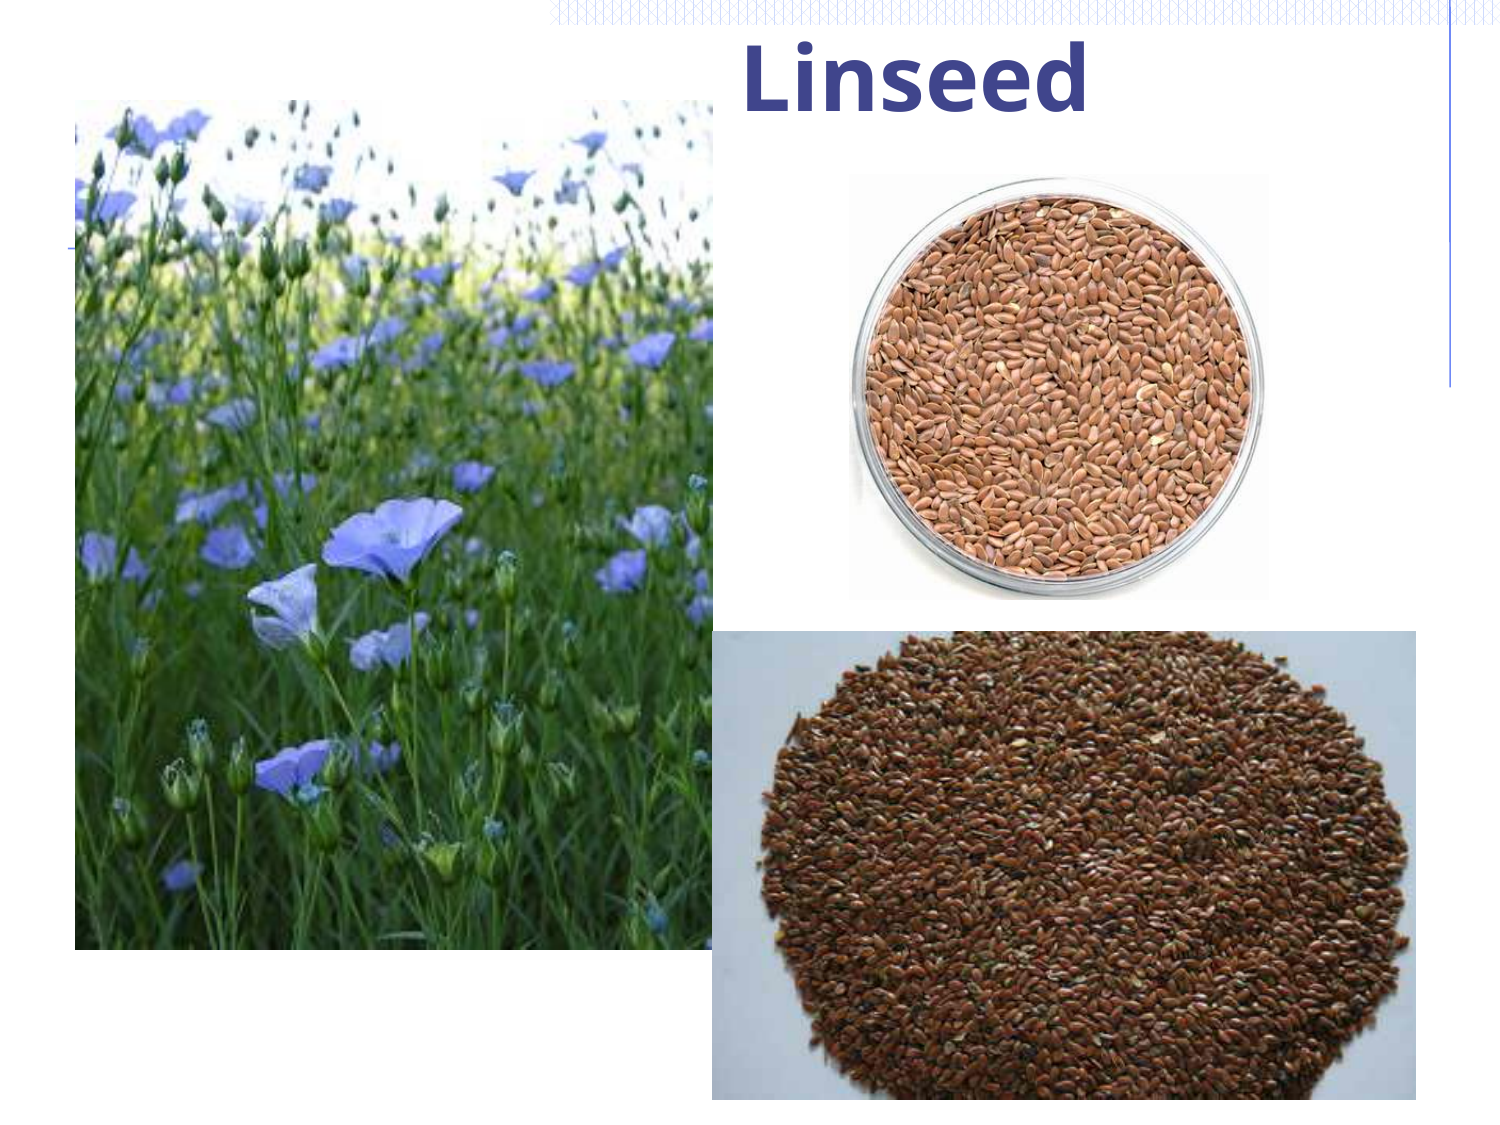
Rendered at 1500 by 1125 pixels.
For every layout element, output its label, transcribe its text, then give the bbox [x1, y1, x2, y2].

picture [849, 174, 1269, 601]
text_box Linseed [724, 12, 1163, 138]
picture [74, 100, 1416, 1101]
